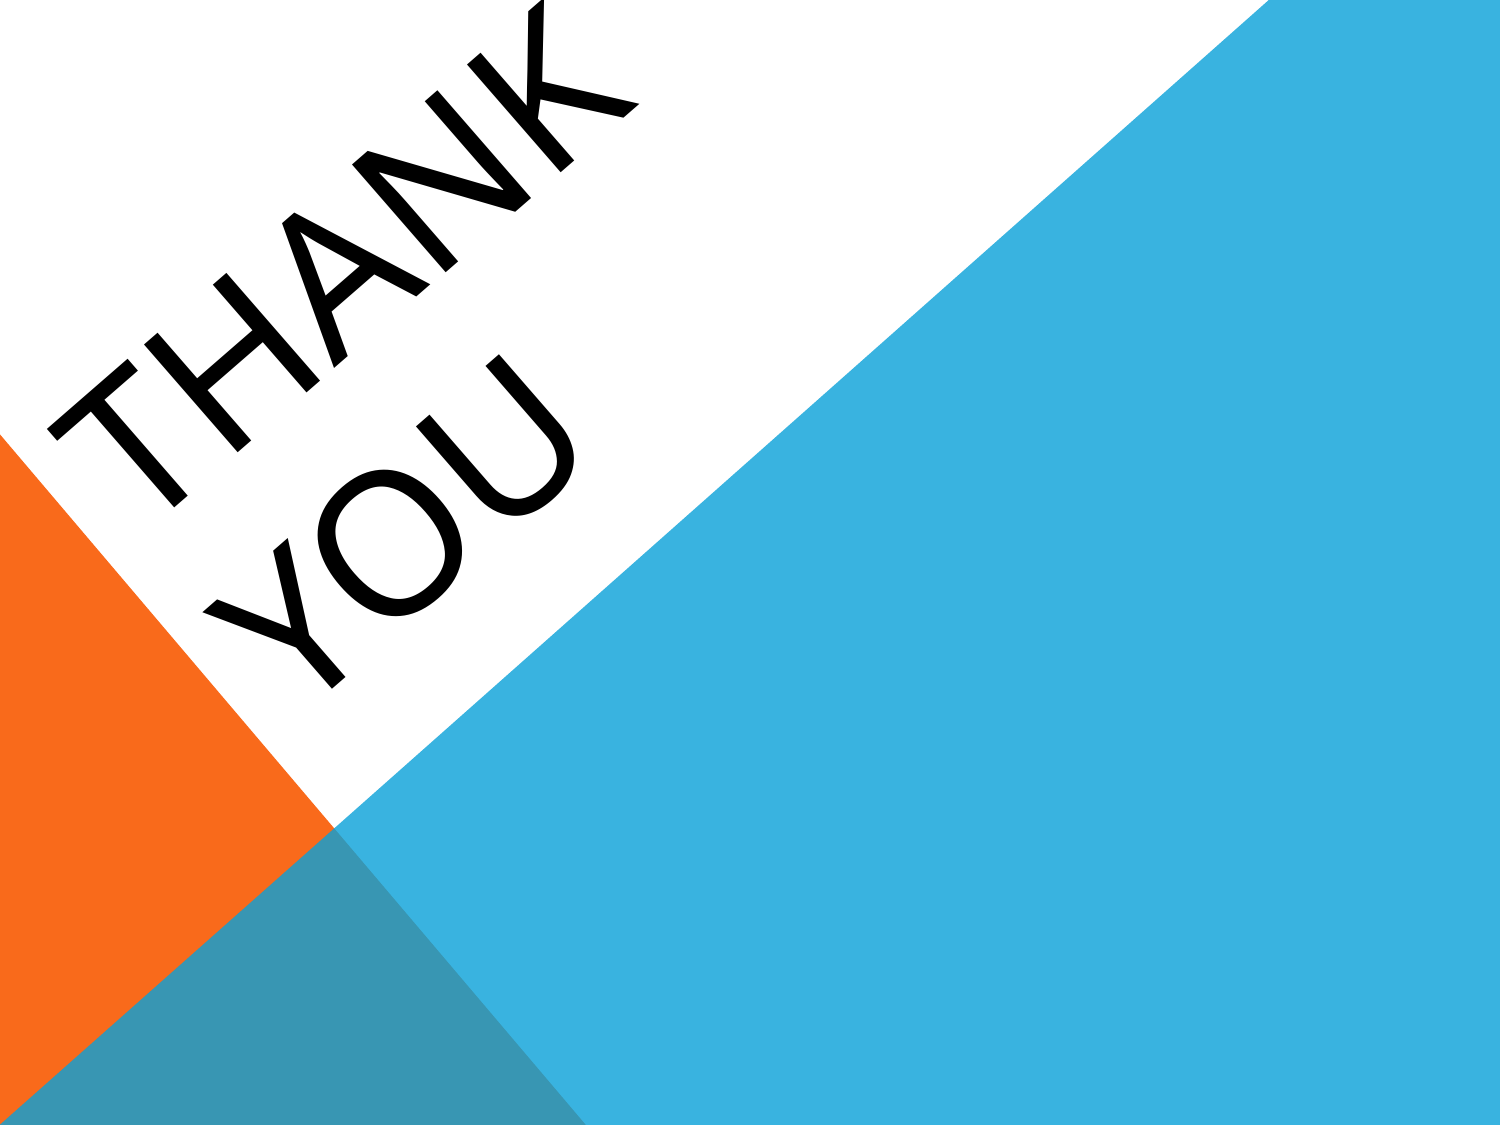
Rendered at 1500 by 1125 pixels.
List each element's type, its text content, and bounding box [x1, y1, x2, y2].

title Thank you [182, 4, 1012, 762]
